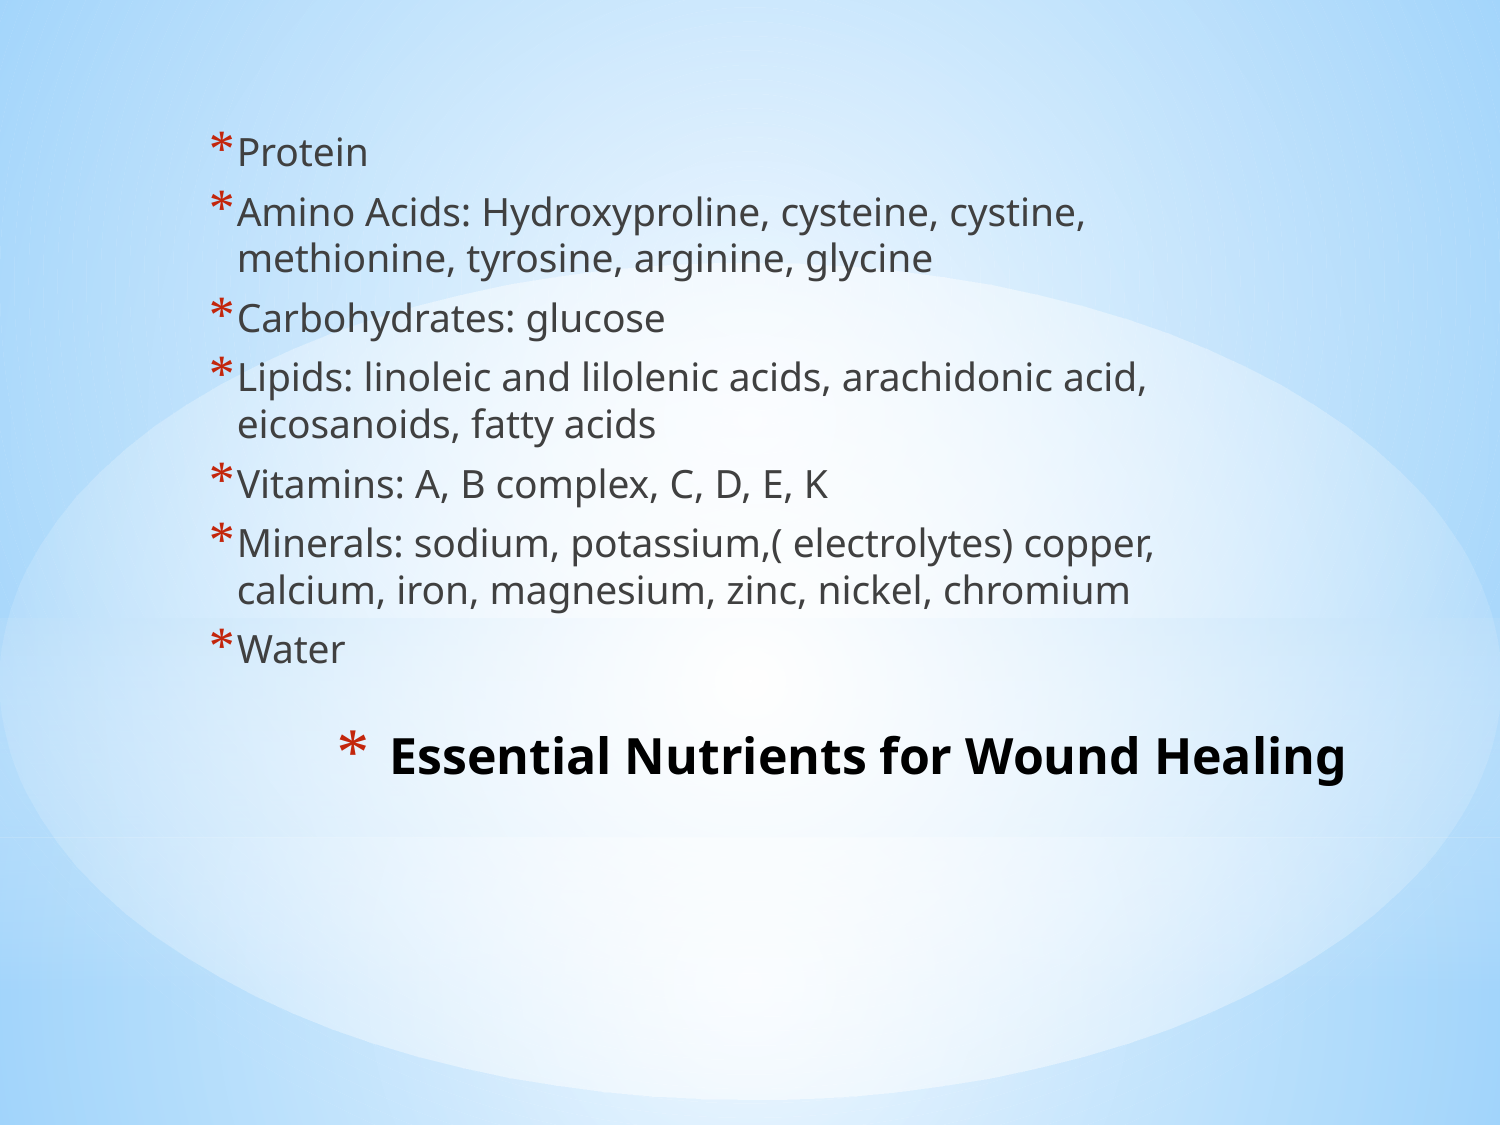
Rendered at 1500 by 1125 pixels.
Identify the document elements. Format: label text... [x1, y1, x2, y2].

title Essential Nutrients for Wound Healing [294, 717, 1363, 905]
list Protein Amino Acids: Hydroxyproline, cysteine, cystine, methionine, tyrosine, arginine, glycine Carbohydrates: glucose Lipids: linoleic and lilolenic acids, arachidonic acid, eicosanoids, fatty acids Vitamins: A, B complex, C, D, E, K Minerals: sodium, potassium,( electrolytes) copper, calcium, iron, magnesium, zinc, nickel, chromium Water [187, 120, 1238, 690]
